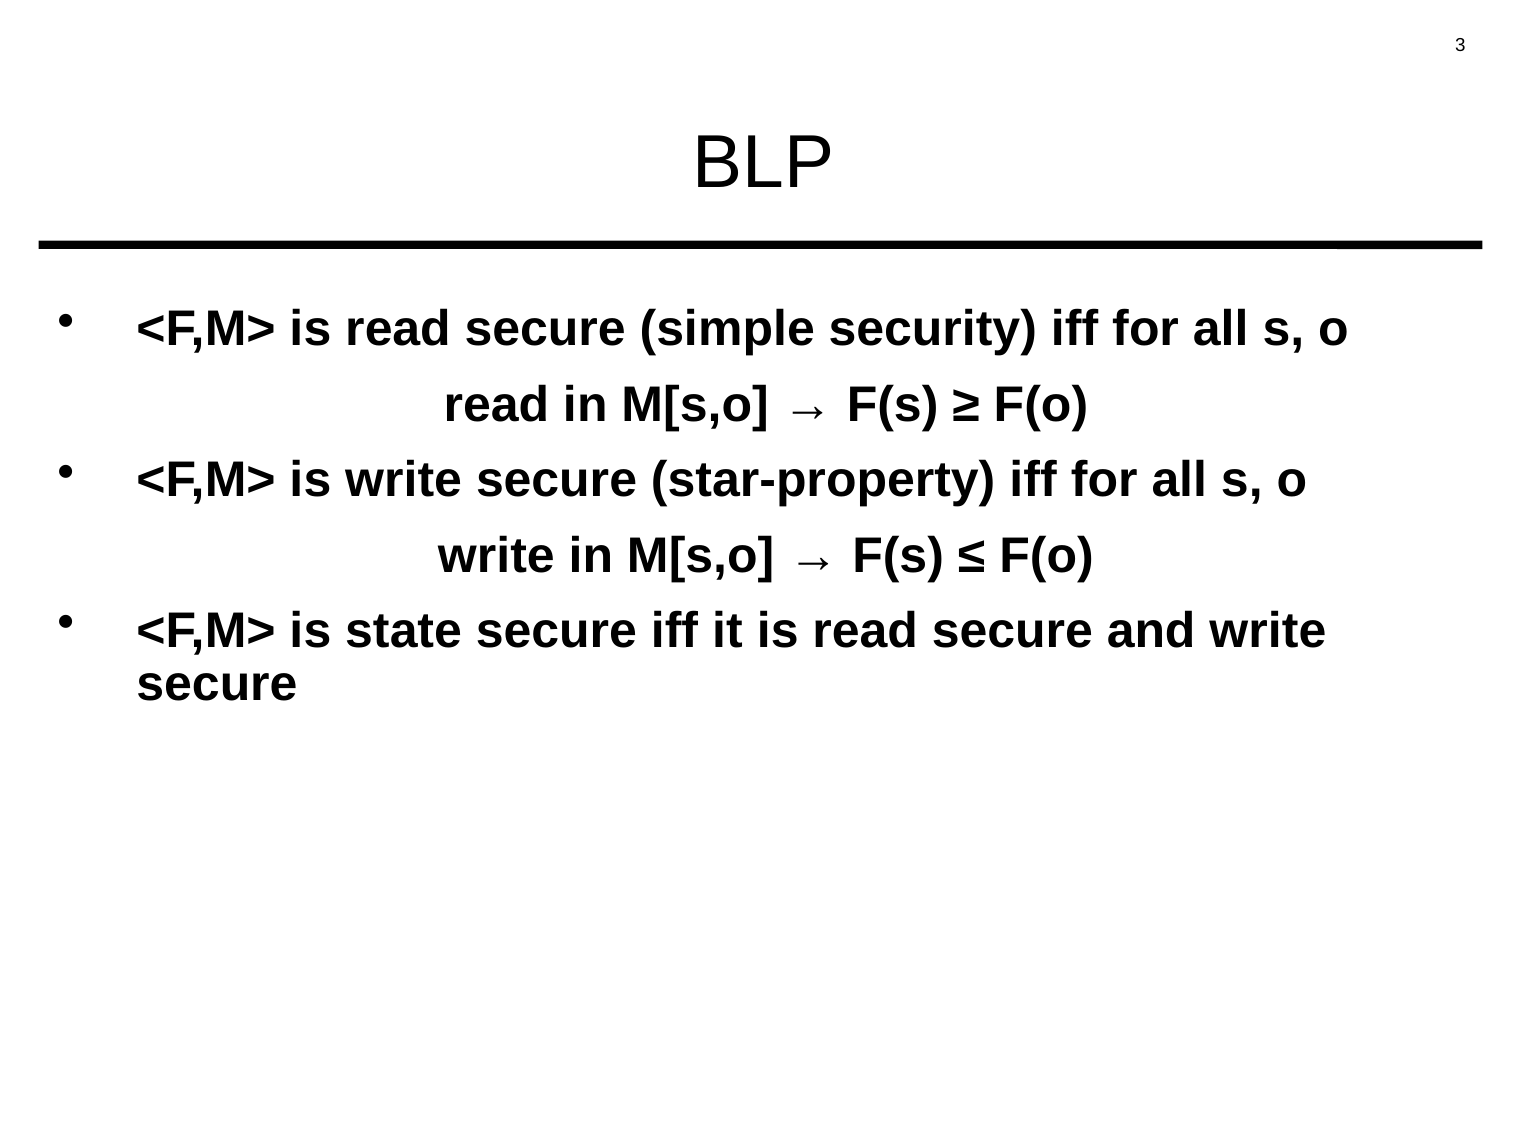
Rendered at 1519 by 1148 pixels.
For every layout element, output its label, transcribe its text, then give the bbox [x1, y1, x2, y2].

list <F,M> is read secure (simple security) iff for all s, o read in M[s,o] → F(s) ≥ F(o) <F,M> is write secure (star-property) iff for all s, o write in M[s,o] → F(s) ≤ F(o) <F,M> is state secure iff it is read secure and write secure [46, 298, 1472, 959]
title BLP [680, 121, 847, 209]
